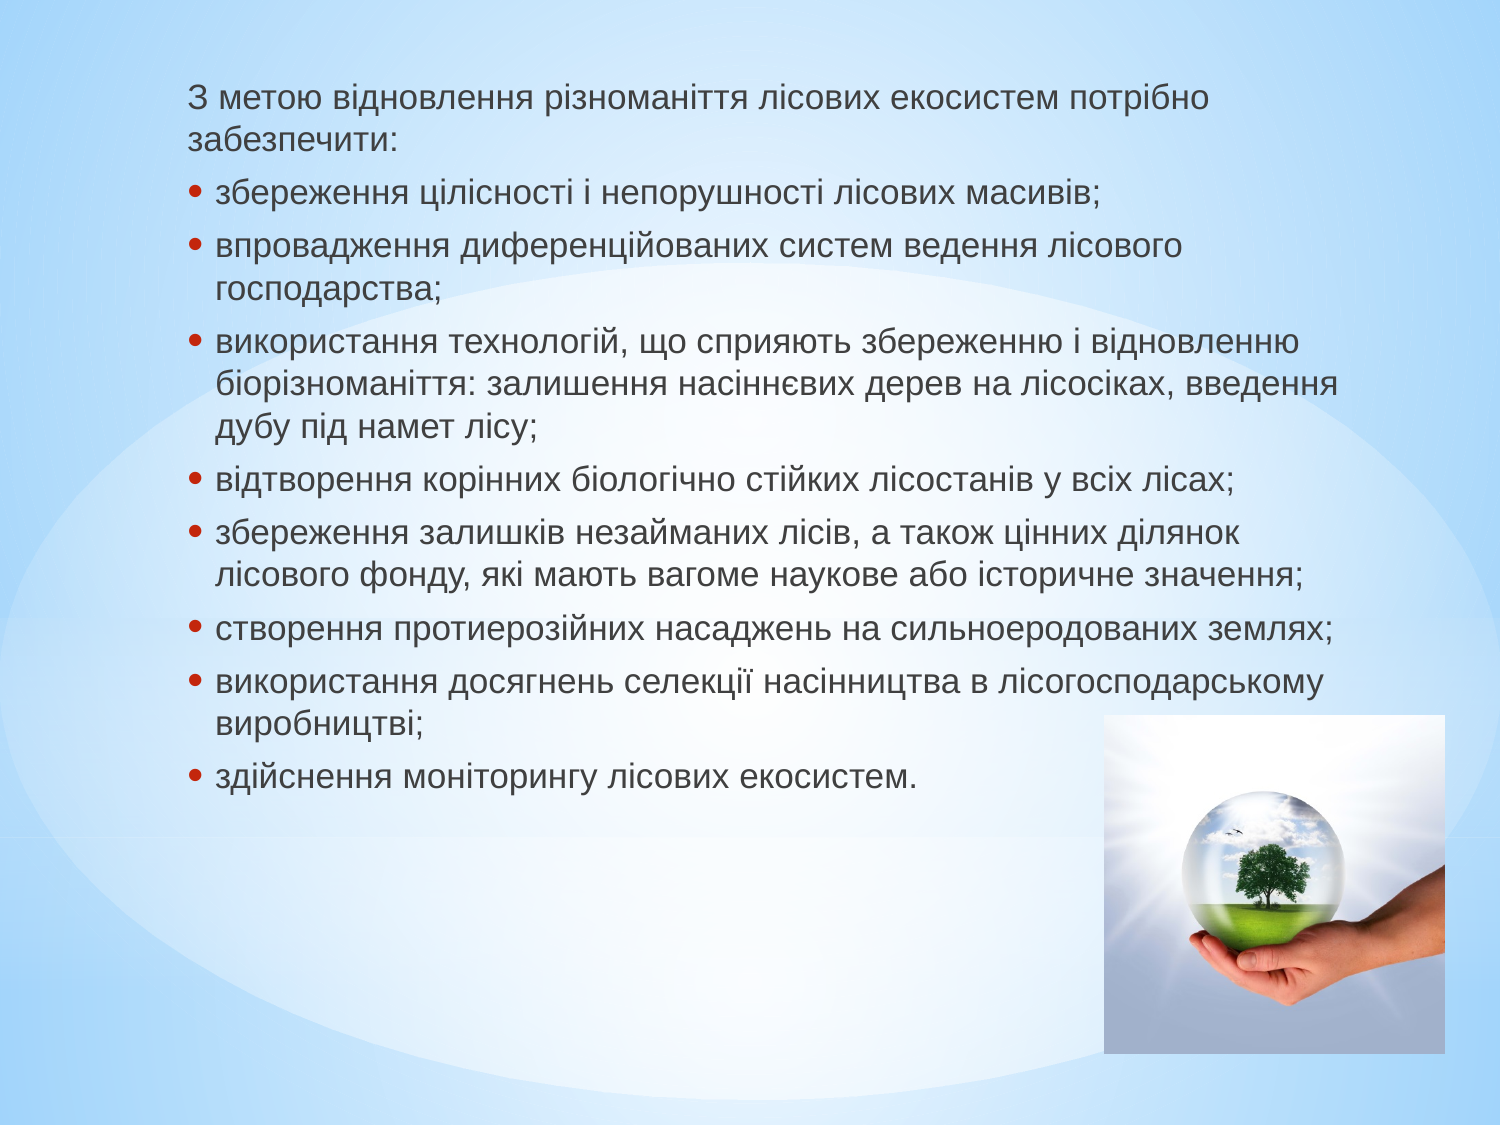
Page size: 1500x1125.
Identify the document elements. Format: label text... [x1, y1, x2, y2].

list З метою відновлення різноманіття лісових екосистем потрібно забезпечити: збереження цілісності і непорушності лісових масивів; впровадження диференційованих систем ведення лісового господарства; використання технологій, що сприяють збереженню і відновленню біорізноманіття: залишення насіннєвих дерев на лісосіках, введення дубу під намет лісу; відтворення корінних біологічно стійких лісостанів у всіх лісах; збереження залишків незайманих лісів, а також цінних ділянок лісового фонду, які мають вагоме наукове або історичне значення; створення протиерозійних насаджень на сильноеродованих землях; використання досягнень селекції насінництва в лісогосподарському виробництві; здійснення моніторингу лісових екосистем. [165, 66, 1359, 846]
picture [1104, 715, 1445, 1054]
